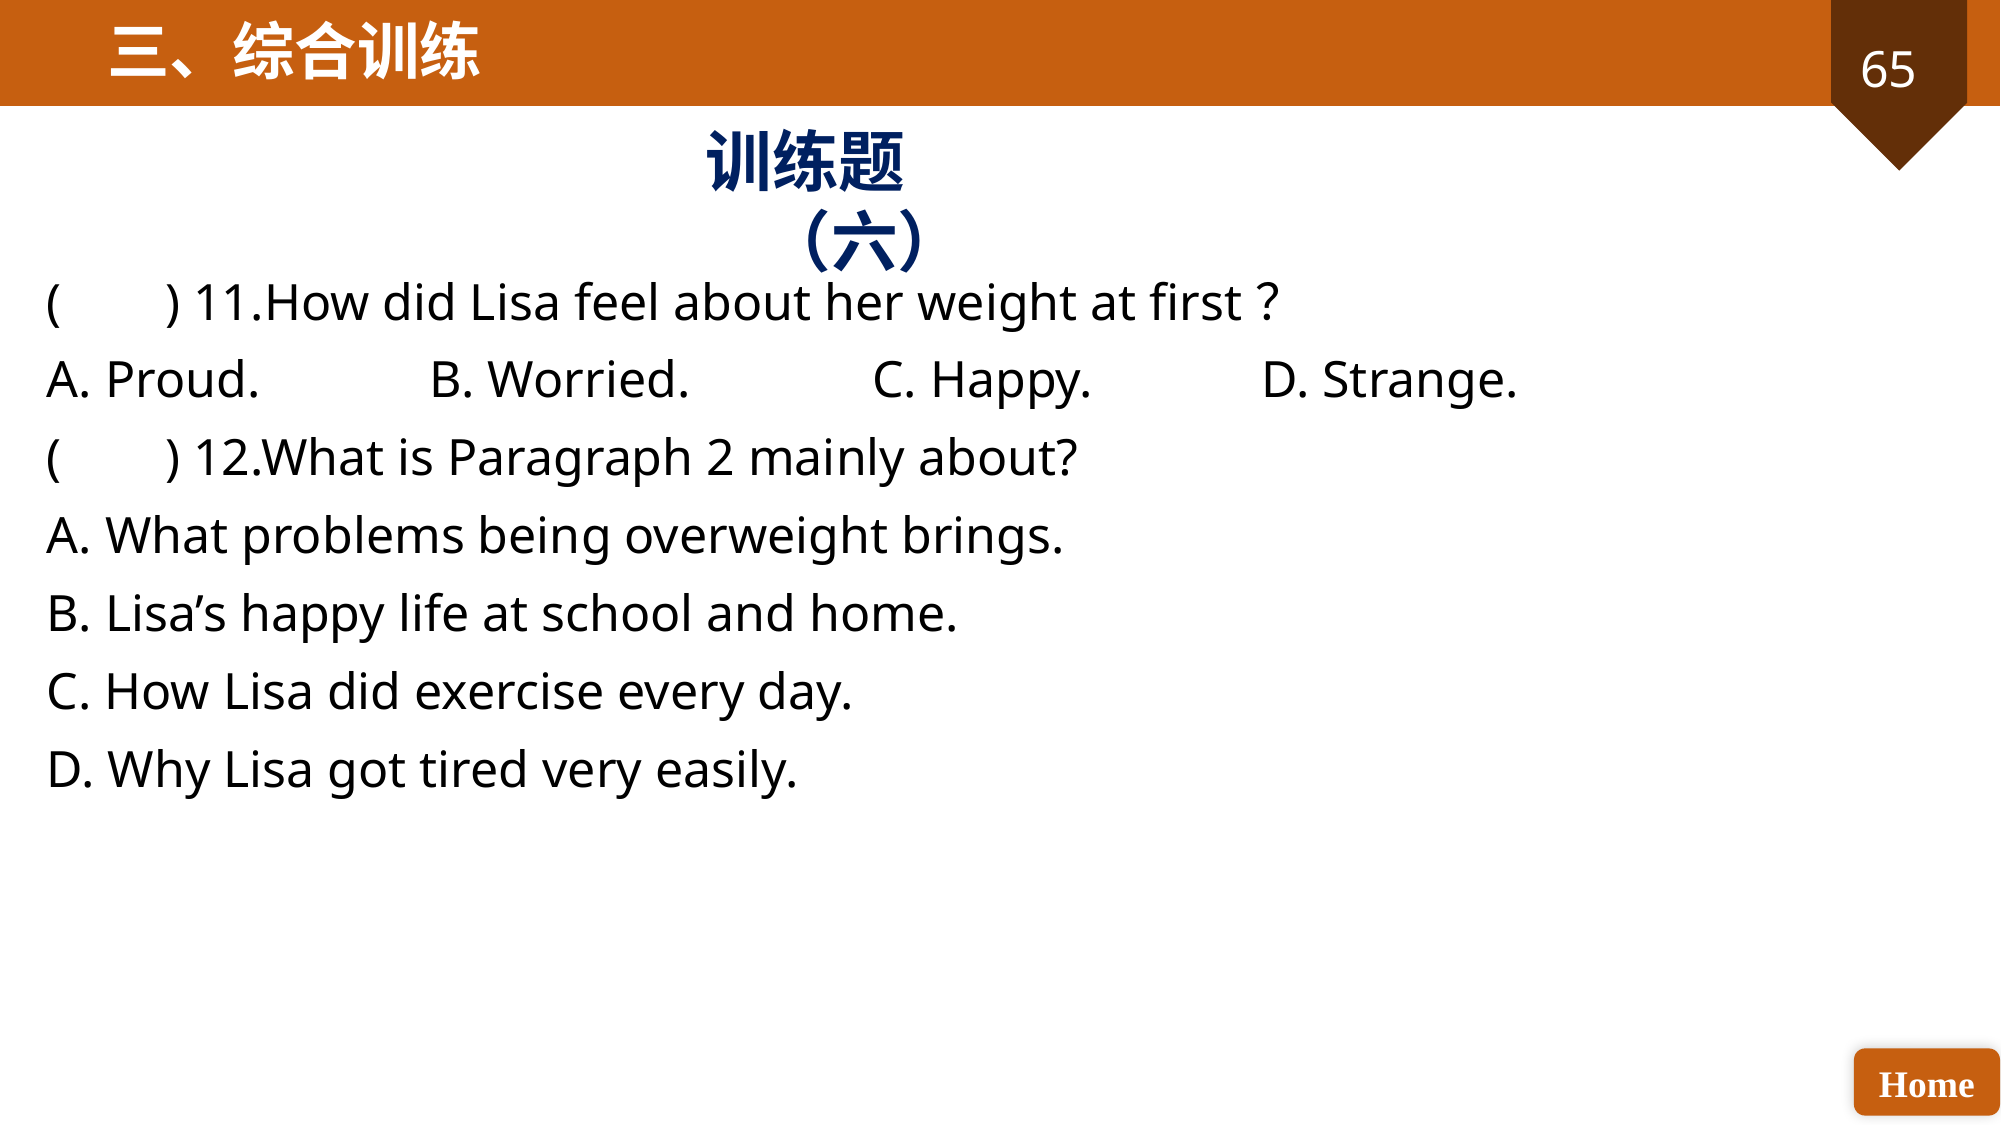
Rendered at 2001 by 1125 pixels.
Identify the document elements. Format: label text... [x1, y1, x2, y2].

text_box ( ) 11.How did Lisa feel about her weight at first？ A. Proud. B. Worried. C. Happy. D. Strange. ( ) 12.What is Paragraph 2 mainly about? A. What problems being overweight brings. B. Lisa’s happy life at school and home. C. How Lisa did exercise every day. D. Why Lisa got tired very easily. [31, 244, 1960, 883]
text_box 三、综合训练 [92, 5, 564, 95]
text_box 训练题（六） [690, 112, 1082, 244]
